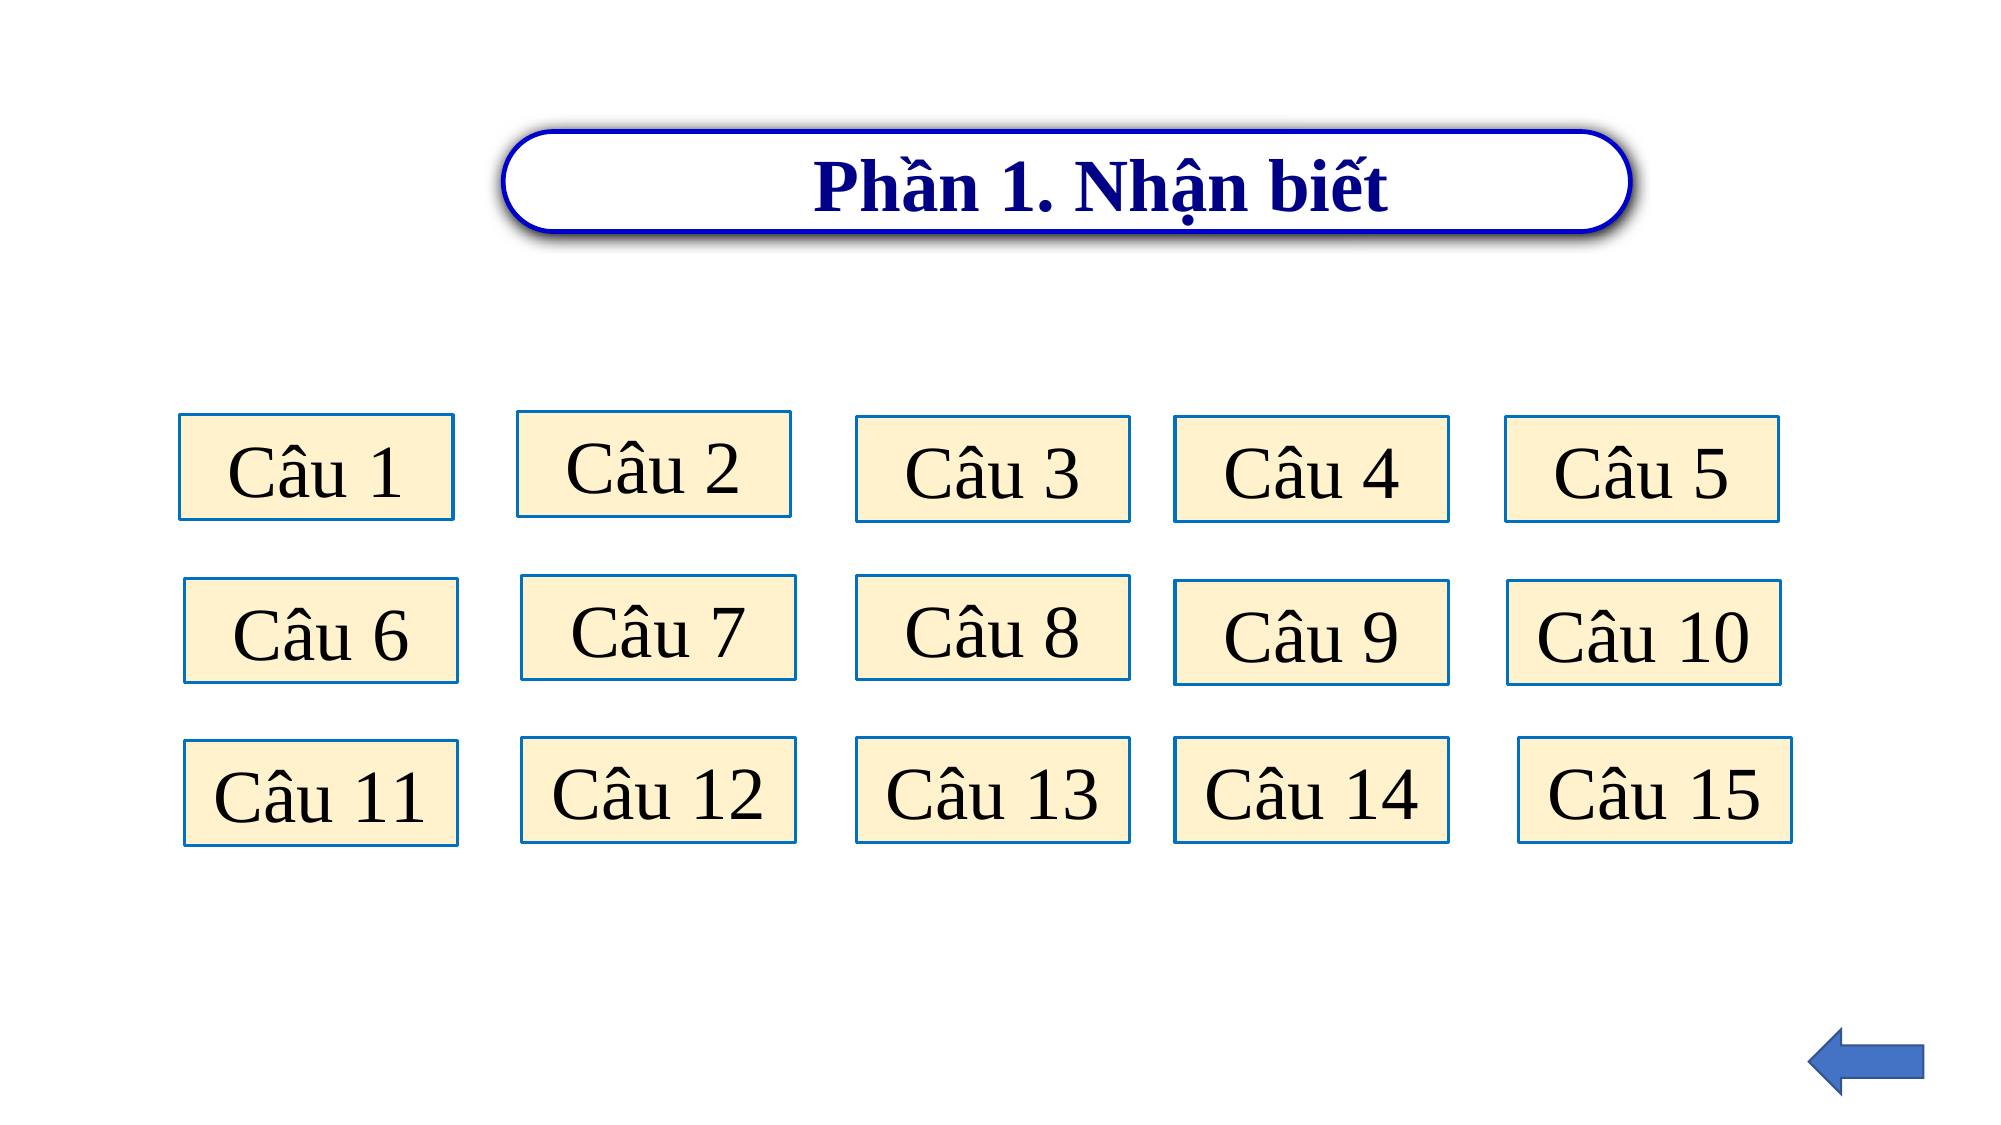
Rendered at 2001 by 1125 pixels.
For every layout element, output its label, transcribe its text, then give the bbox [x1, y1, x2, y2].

text_box Câu 2 [517, 411, 791, 517]
text_box Câu 5 [1505, 416, 1779, 522]
text_box [1807, 1026, 1925, 1097]
text_box Câu 15 [1518, 737, 1792, 843]
text_box Câu 1 [179, 414, 454, 520]
text_box Câu 12 [521, 737, 796, 843]
text_box Câu 10 [1507, 580, 1781, 685]
text_box Câu 8 [856, 575, 1130, 680]
text_box Câu 14 [1174, 737, 1449, 843]
text_box Câu 4 [1174, 416, 1449, 522]
text_box Phần 1. Nhận biết [503, 131, 1631, 232]
text_box Câu 11 [184, 740, 458, 846]
text_box Câu 6 [184, 578, 458, 683]
text_box Câu 7 [521, 575, 796, 680]
text_box Câu 3 [856, 416, 1130, 522]
text_box Câu 9 [1174, 580, 1449, 685]
text_box Câu 13 [856, 737, 1130, 843]
